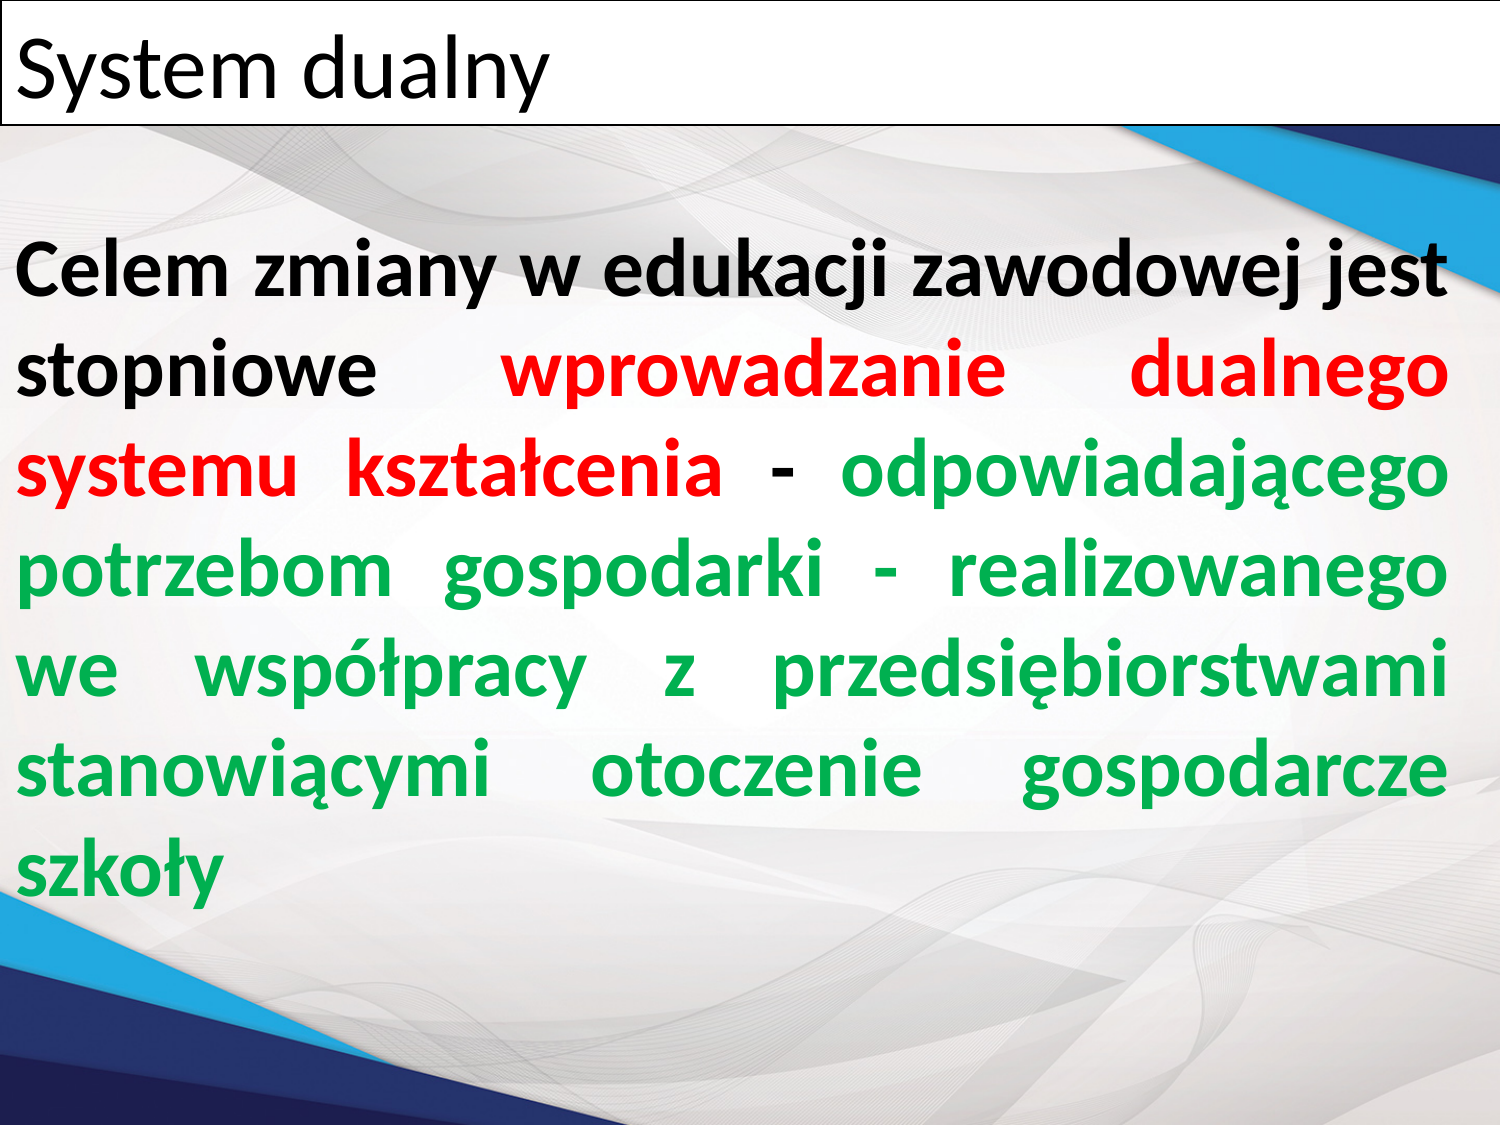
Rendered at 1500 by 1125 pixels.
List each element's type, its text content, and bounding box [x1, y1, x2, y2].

text_box Celem zmiany w edukacji zawodowej jest stopniowe wprowadzanie dualnego systemu kształcenia - odpowiadającego potrzebom gospodarki - realizowanego we współpracy z przedsiębiorstwami stanowiącymi otoczenie gospodarcze szkoły [0, 160, 1466, 921]
text_box System dualny [0, 0, 1500, 126]
picture [0, 126, 1500, 1125]
